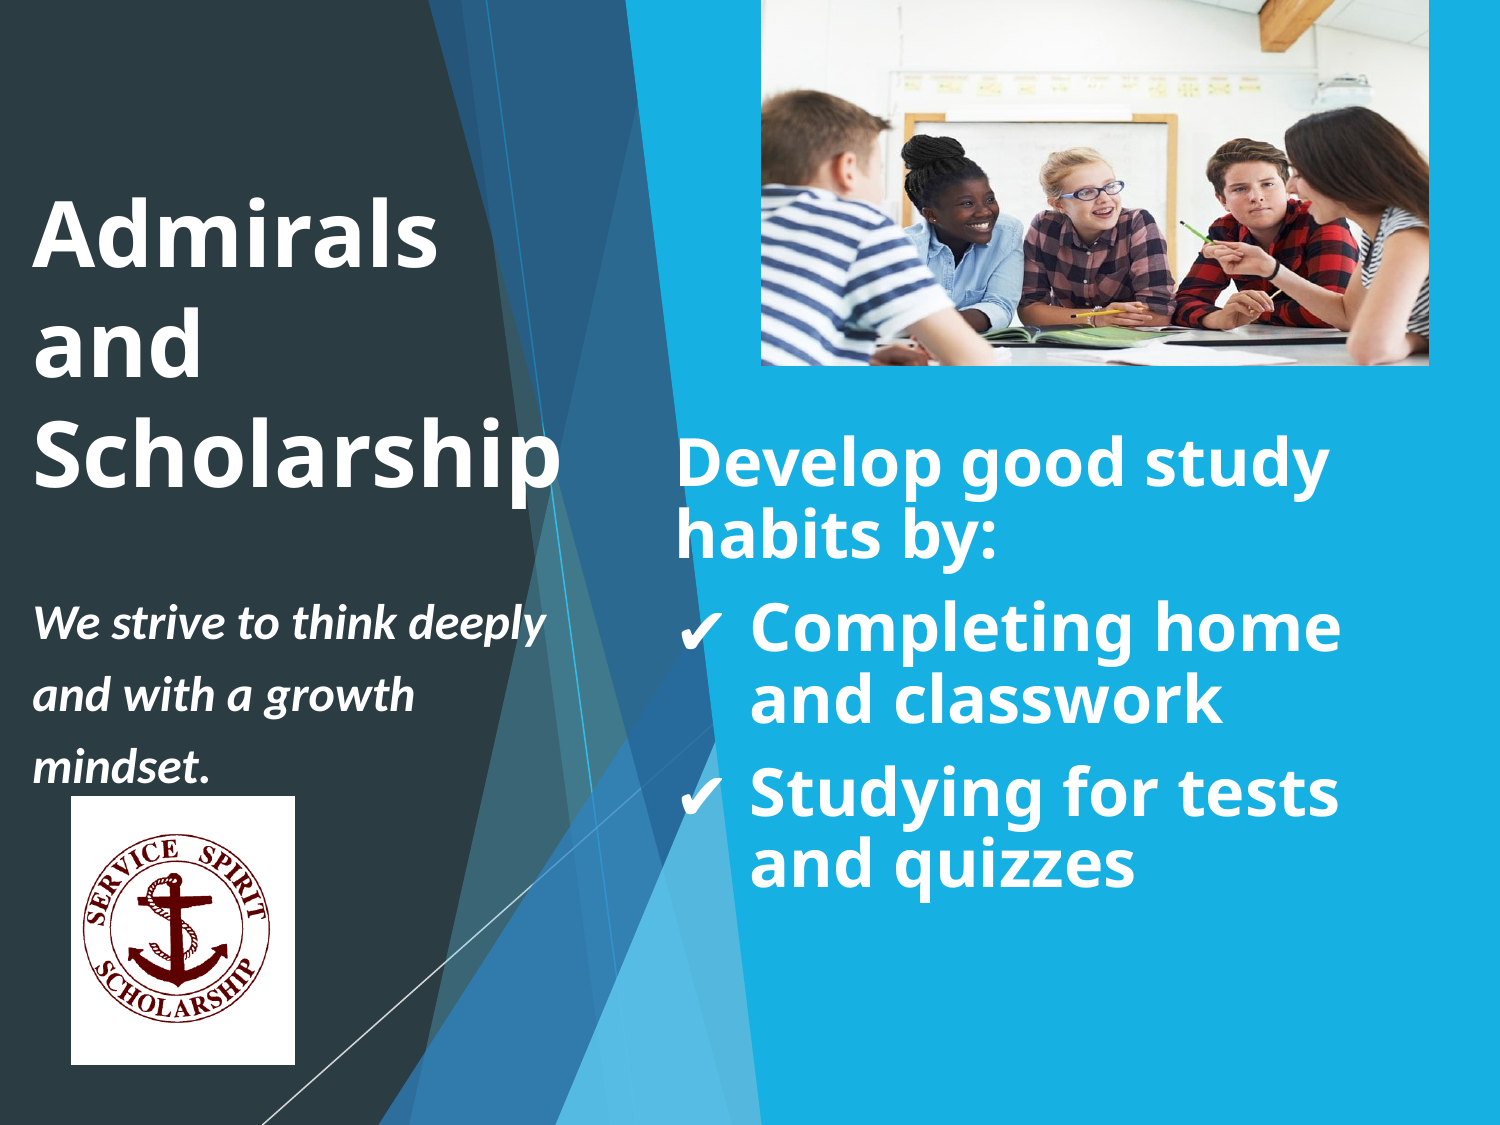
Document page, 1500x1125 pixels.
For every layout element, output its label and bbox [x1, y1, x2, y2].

picture [761, 0, 1429, 366]
text_box [486, 0, 637, 602]
text_box [262, 603, 849, 1125]
picture [71, 795, 296, 1066]
text_box [0, 0, 483, 1125]
text_box [639, 0, 1500, 1125]
